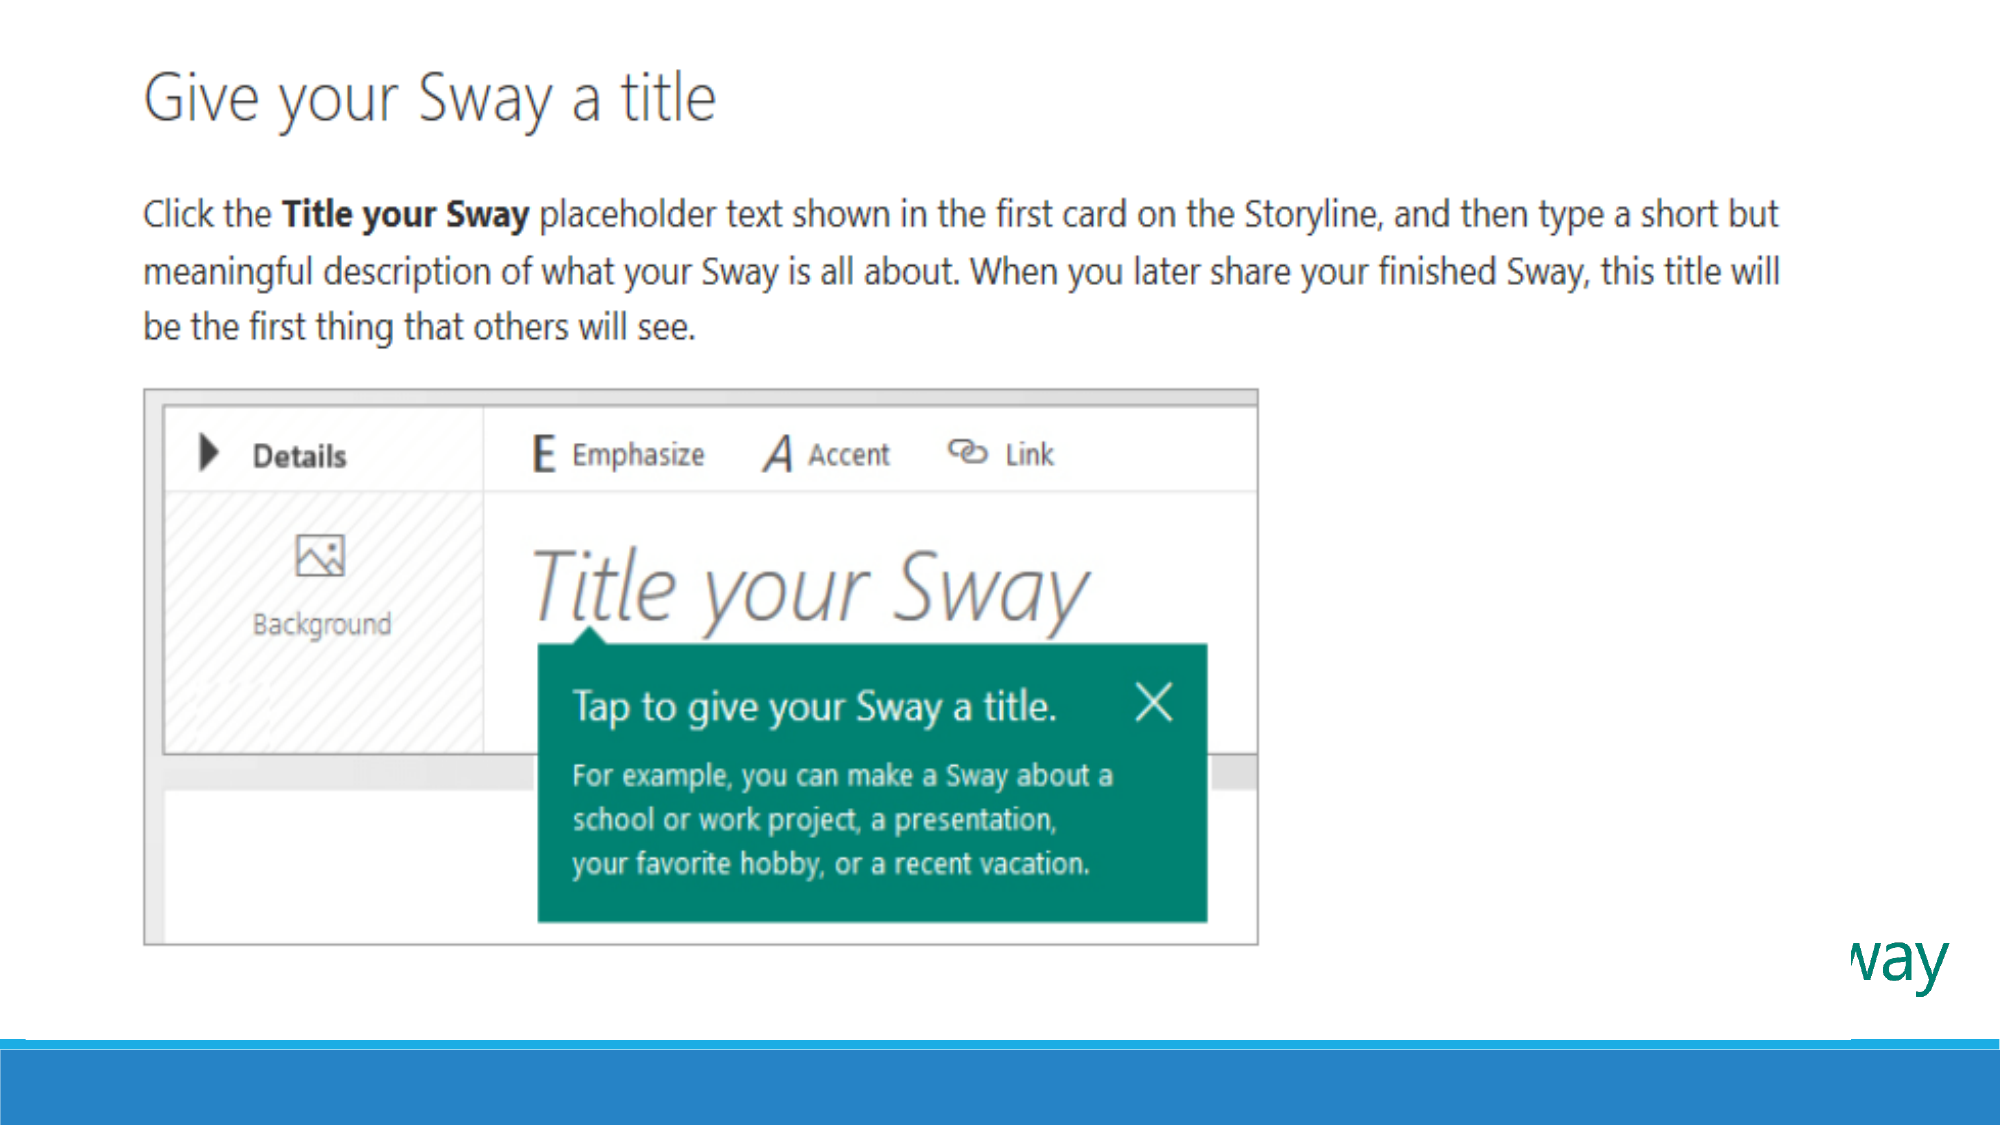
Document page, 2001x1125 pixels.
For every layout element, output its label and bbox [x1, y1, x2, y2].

picture [24, 39, 1953, 1041]
